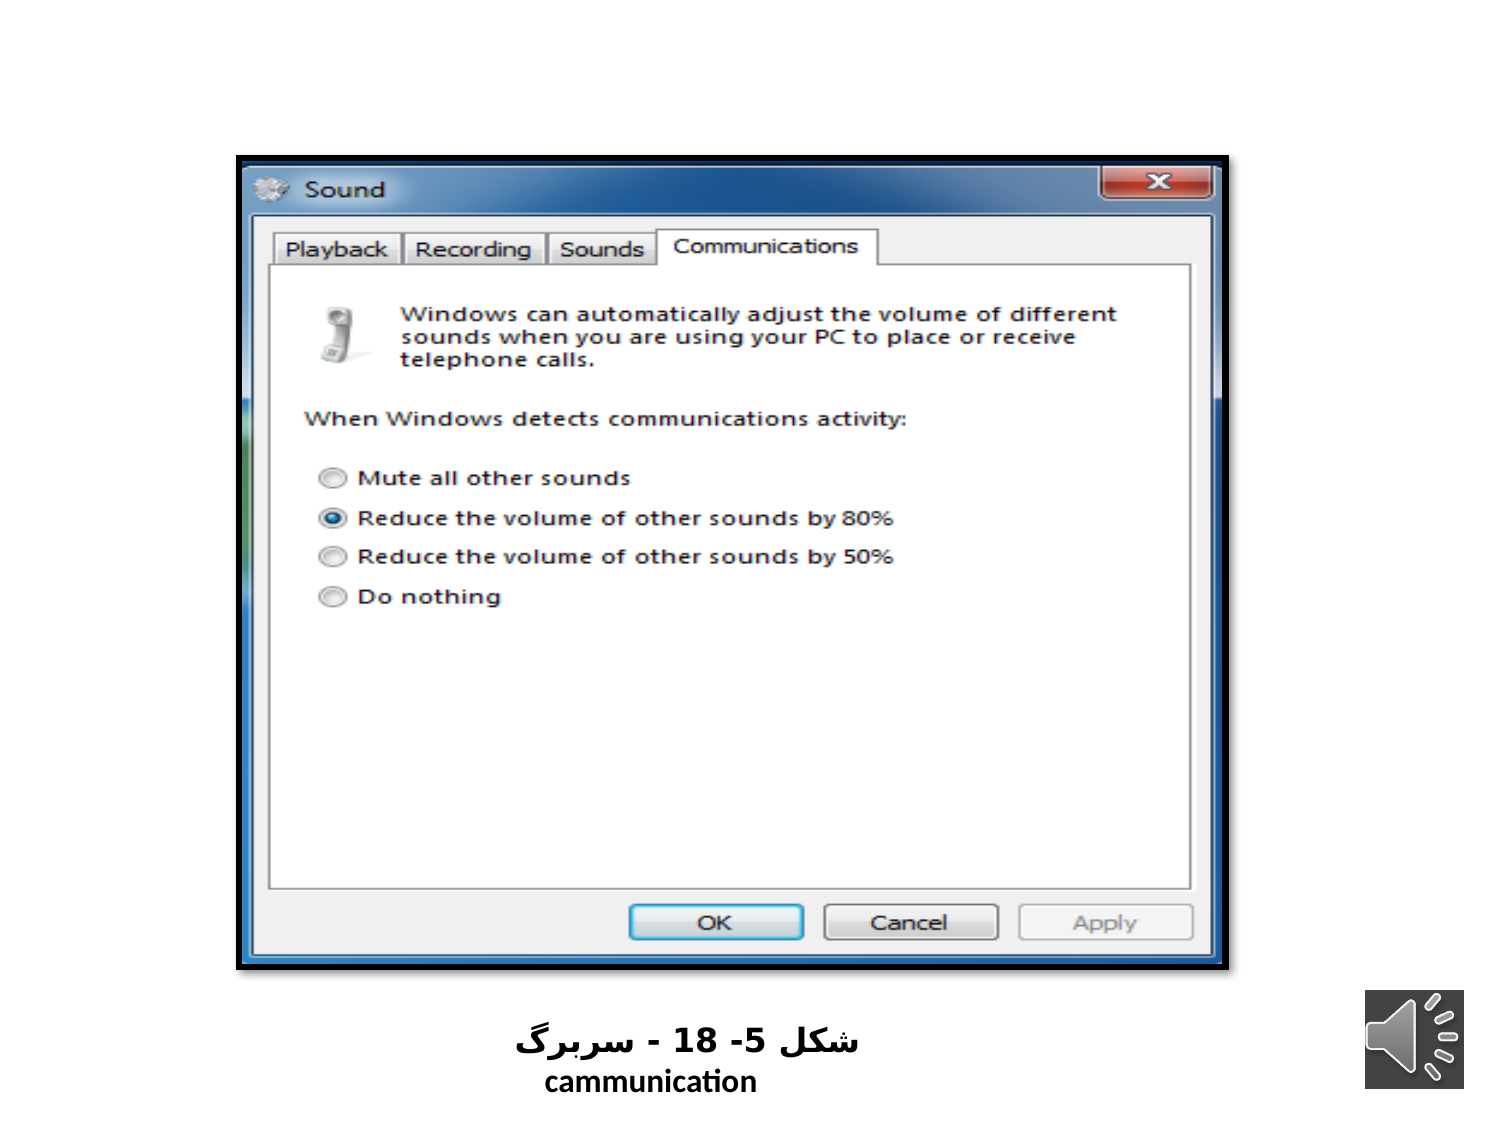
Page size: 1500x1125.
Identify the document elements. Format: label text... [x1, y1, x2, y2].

picture [241, 160, 1223, 965]
text_box ﺷﻜﻞ ‏5- 18 - سربرگ cammunication [324, 1011, 970, 1107]
picture [1364, 989, 1465, 1090]
